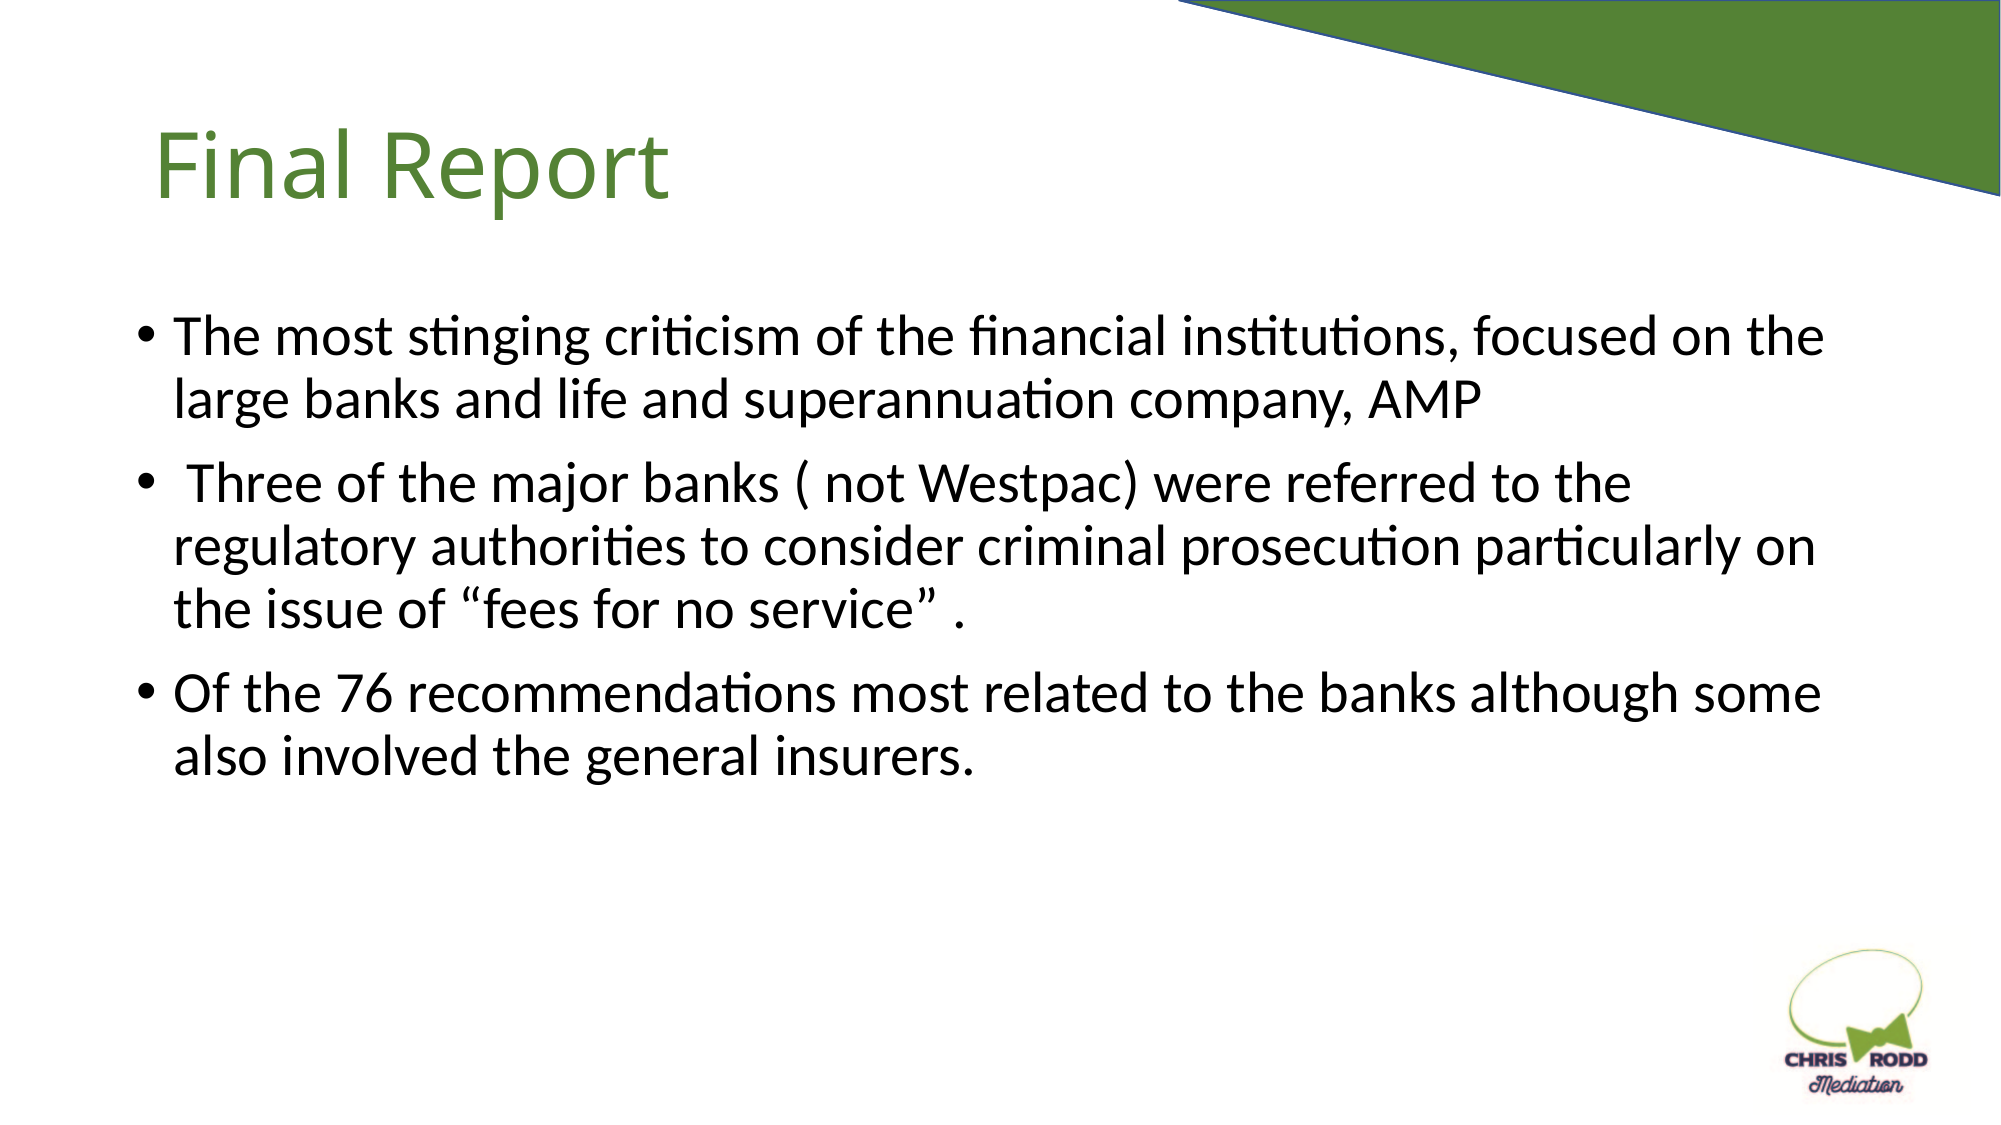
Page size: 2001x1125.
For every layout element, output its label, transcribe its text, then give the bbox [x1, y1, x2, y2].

title Final Report [137, 59, 1863, 278]
list The most stinging criticism of the financial institutions, focused on the large banks and life and superannuation company, AMP Three of the major banks ( not Westpac) were referred to the regulatory authorities to consider criminal prosecution particularly on the issue of “fees for no service” . Of the 76 recommendations most related to the banks although some also involved the general insurers. [121, 297, 1847, 1012]
picture [1753, 925, 1971, 1115]
